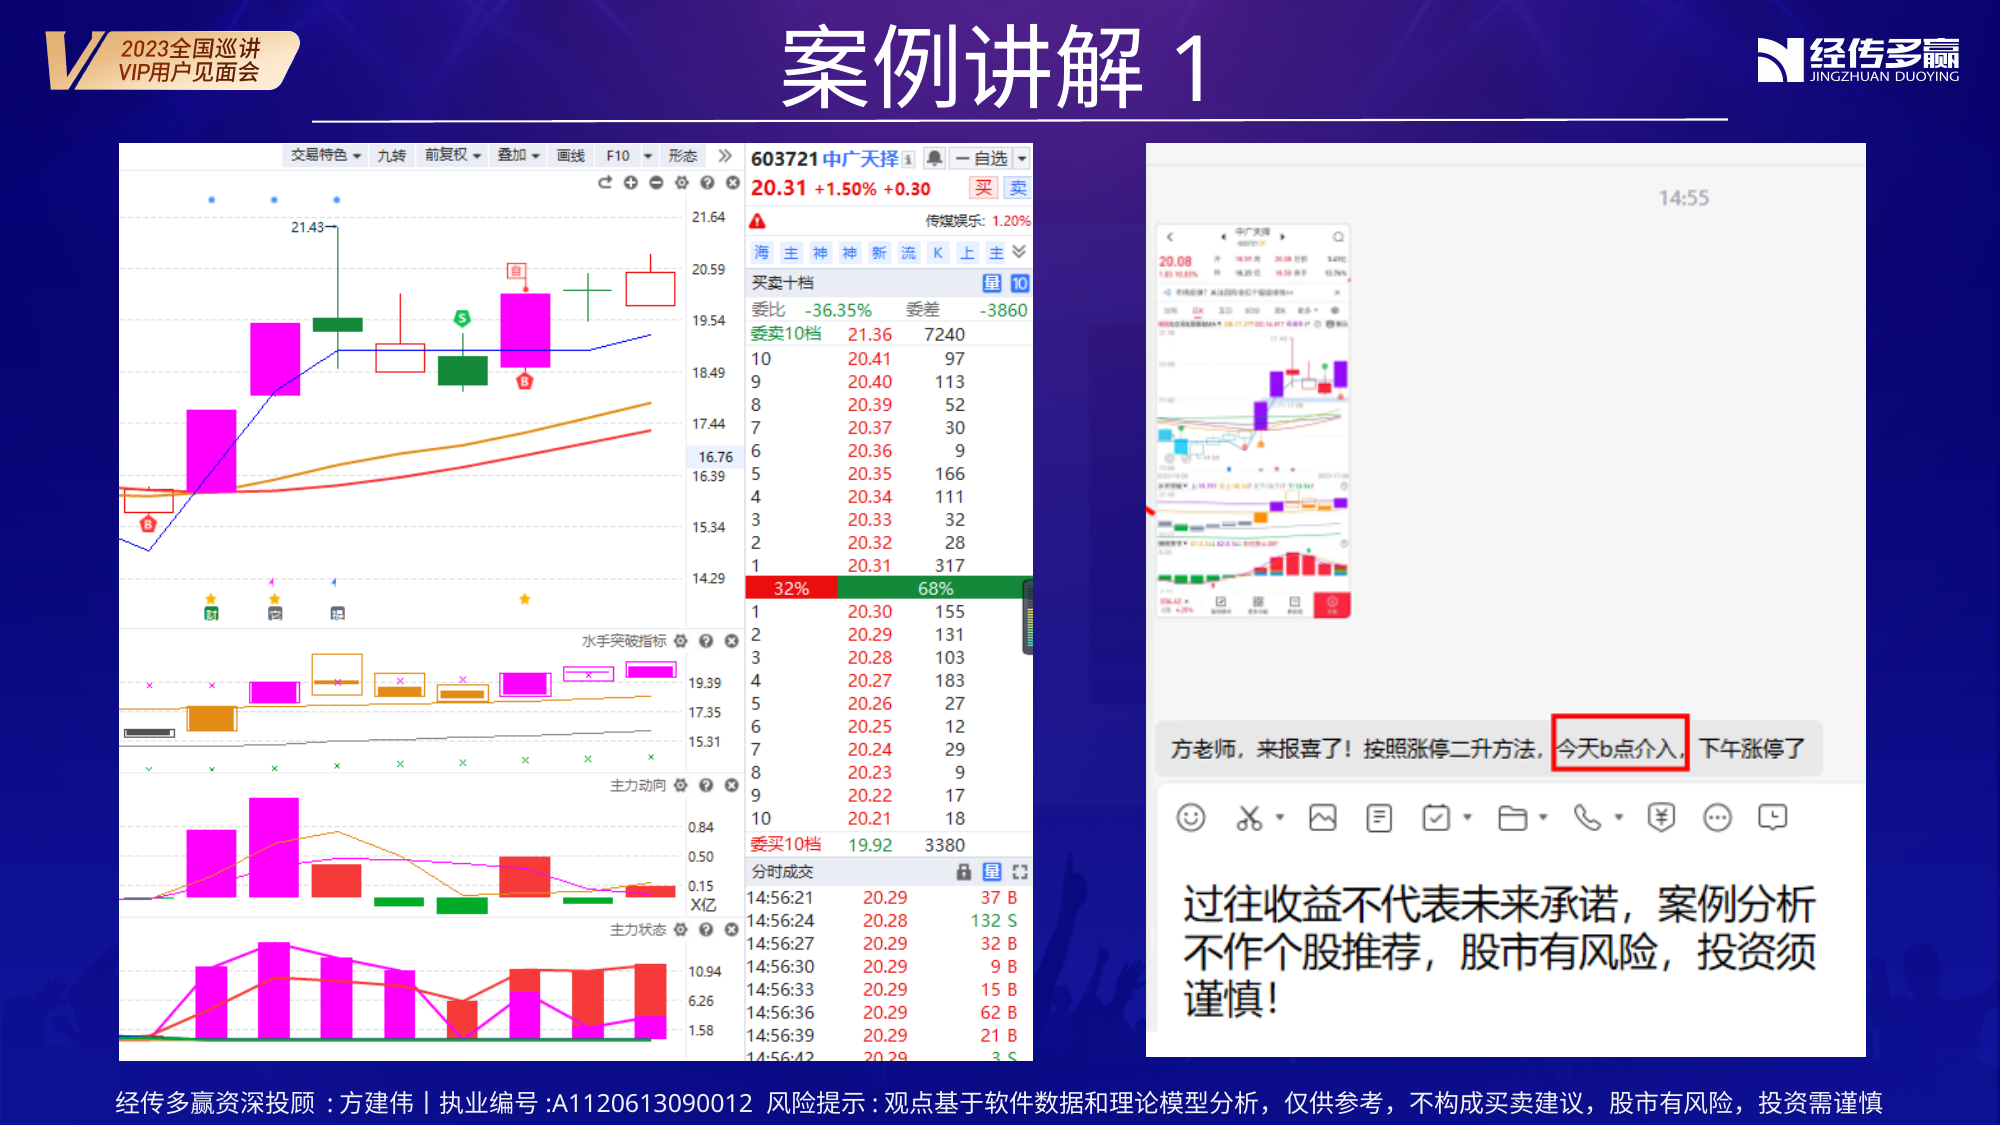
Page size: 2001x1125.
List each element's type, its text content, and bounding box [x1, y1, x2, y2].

picture [0, 0, 2000, 1125]
text_box 案例讲解1 [536, 2, 1464, 128]
